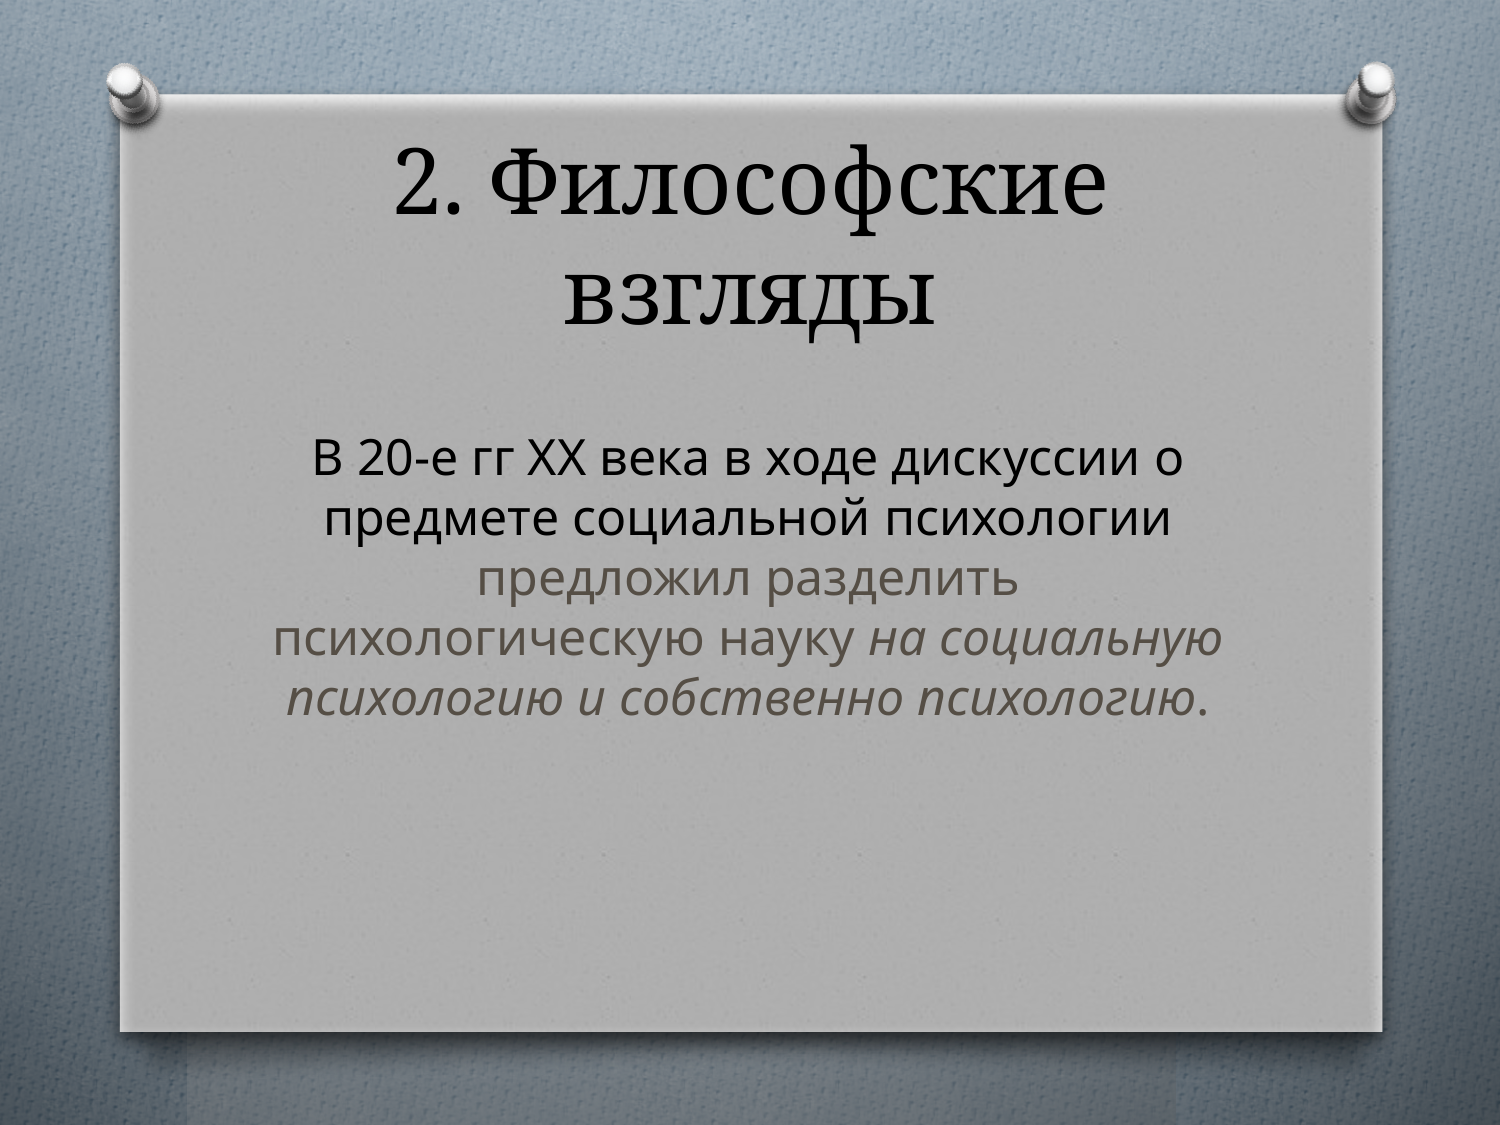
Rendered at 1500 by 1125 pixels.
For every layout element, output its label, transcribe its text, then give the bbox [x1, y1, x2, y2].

picture [75, 29, 198, 153]
title 2. Философские взгляды [179, 134, 1323, 332]
picture [1317, 35, 1439, 156]
list В 20-е гг XX века в ходе дискуссии о предмете социальной психологии предложил разделить психологическую науку на социальную психологию и собственно психологию. [240, 347, 1257, 939]
